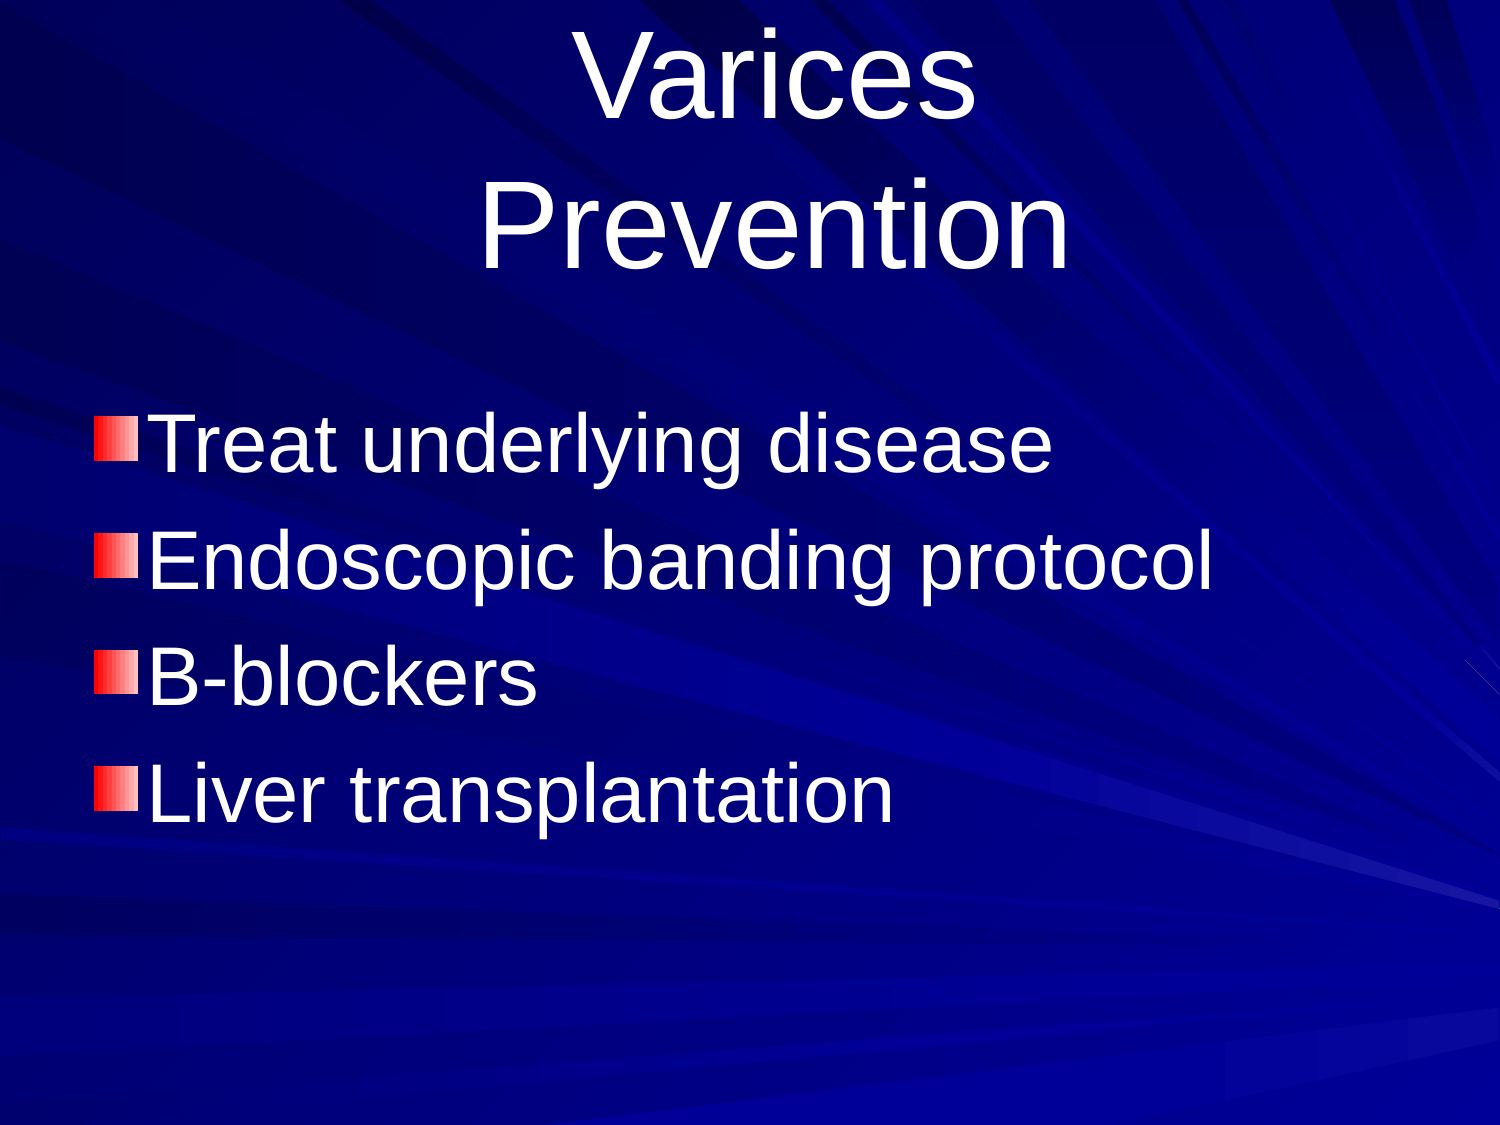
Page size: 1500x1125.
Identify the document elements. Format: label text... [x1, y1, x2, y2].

picture [90, 762, 143, 816]
picture [90, 412, 143, 466]
title Varices Prevention [99, 49, 1451, 238]
picture [90, 646, 143, 699]
picture [90, 529, 143, 583]
list Treat underlying disease Endoscopic banding protocol B-blockers Liver transplantation [74, 381, 1426, 1125]
